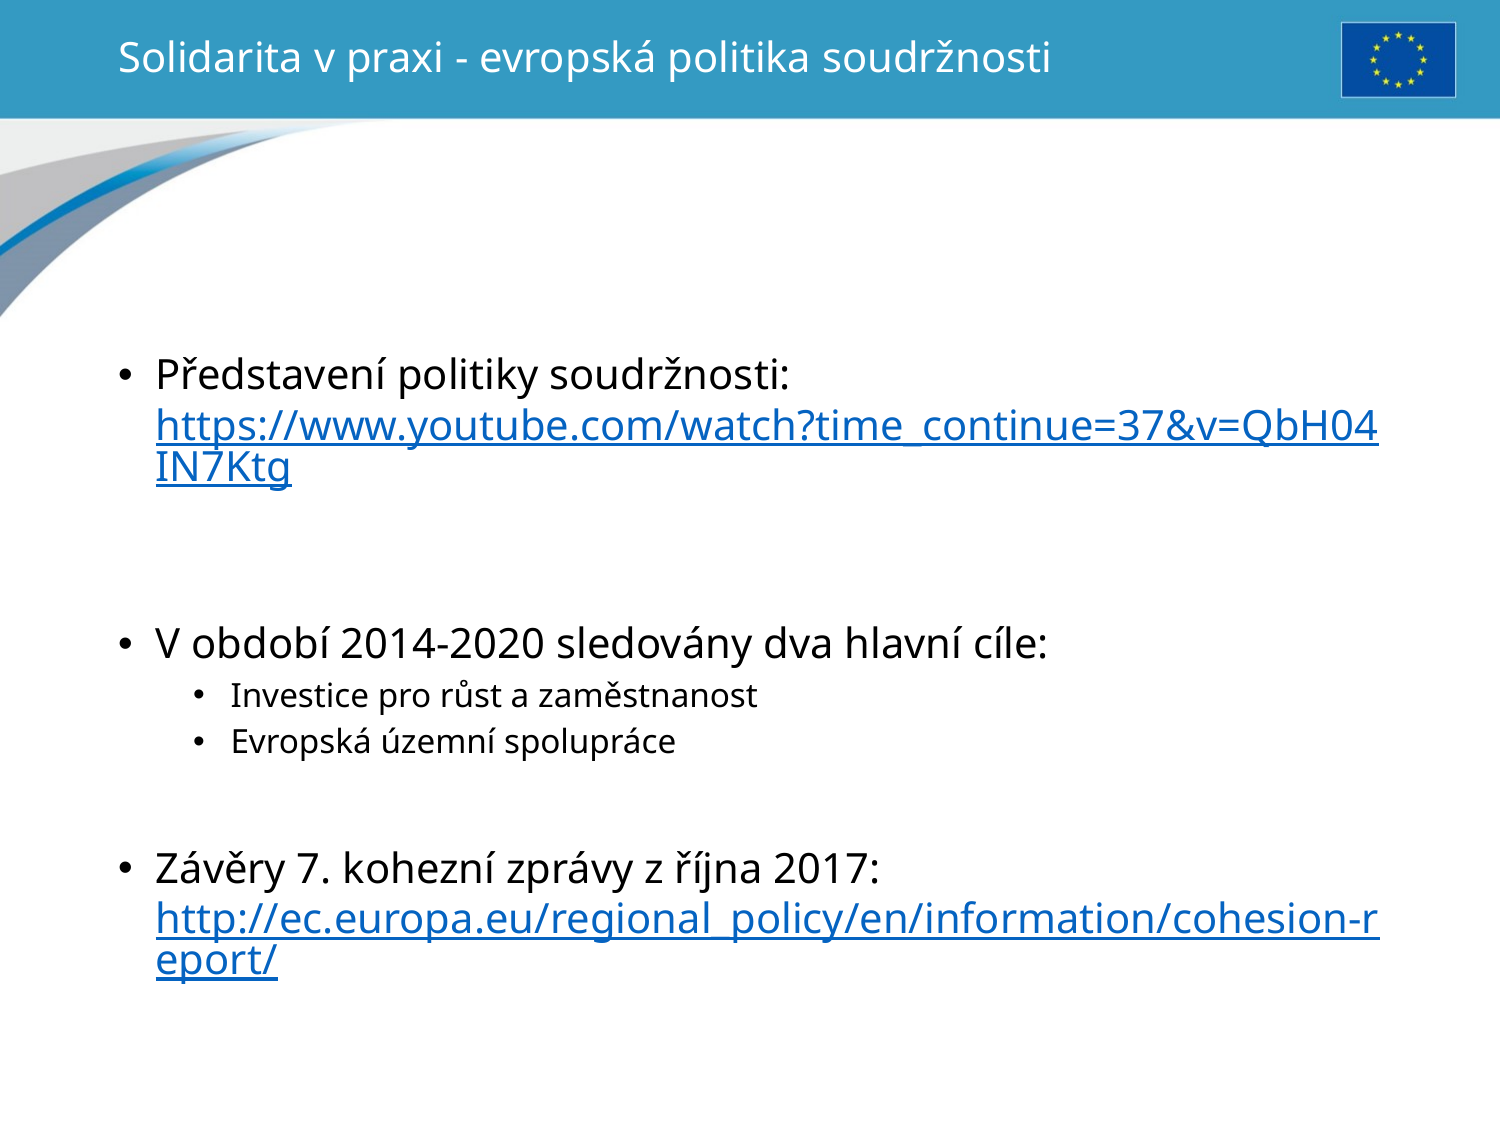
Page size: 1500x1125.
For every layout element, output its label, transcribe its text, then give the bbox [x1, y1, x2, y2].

title Solidarita v praxi - evropská politika soudržnosti [103, 0, 1397, 119]
list Představení politiky soudržnosti: https://www.youtube.com/watch?time_continue=37&v=QbH04IN7Ktg V období 2014-2020 sledovány dva hlavní cíle: Investice pro růst a zaměstnanost Evropská územní spolupráce Závěry 7. kohezní zprávy z října 2017: http://ec.europa.eu/regional_policy/en/information/cohesion-report/ [103, 255, 1397, 970]
picture [0, 0, 1500, 1125]
